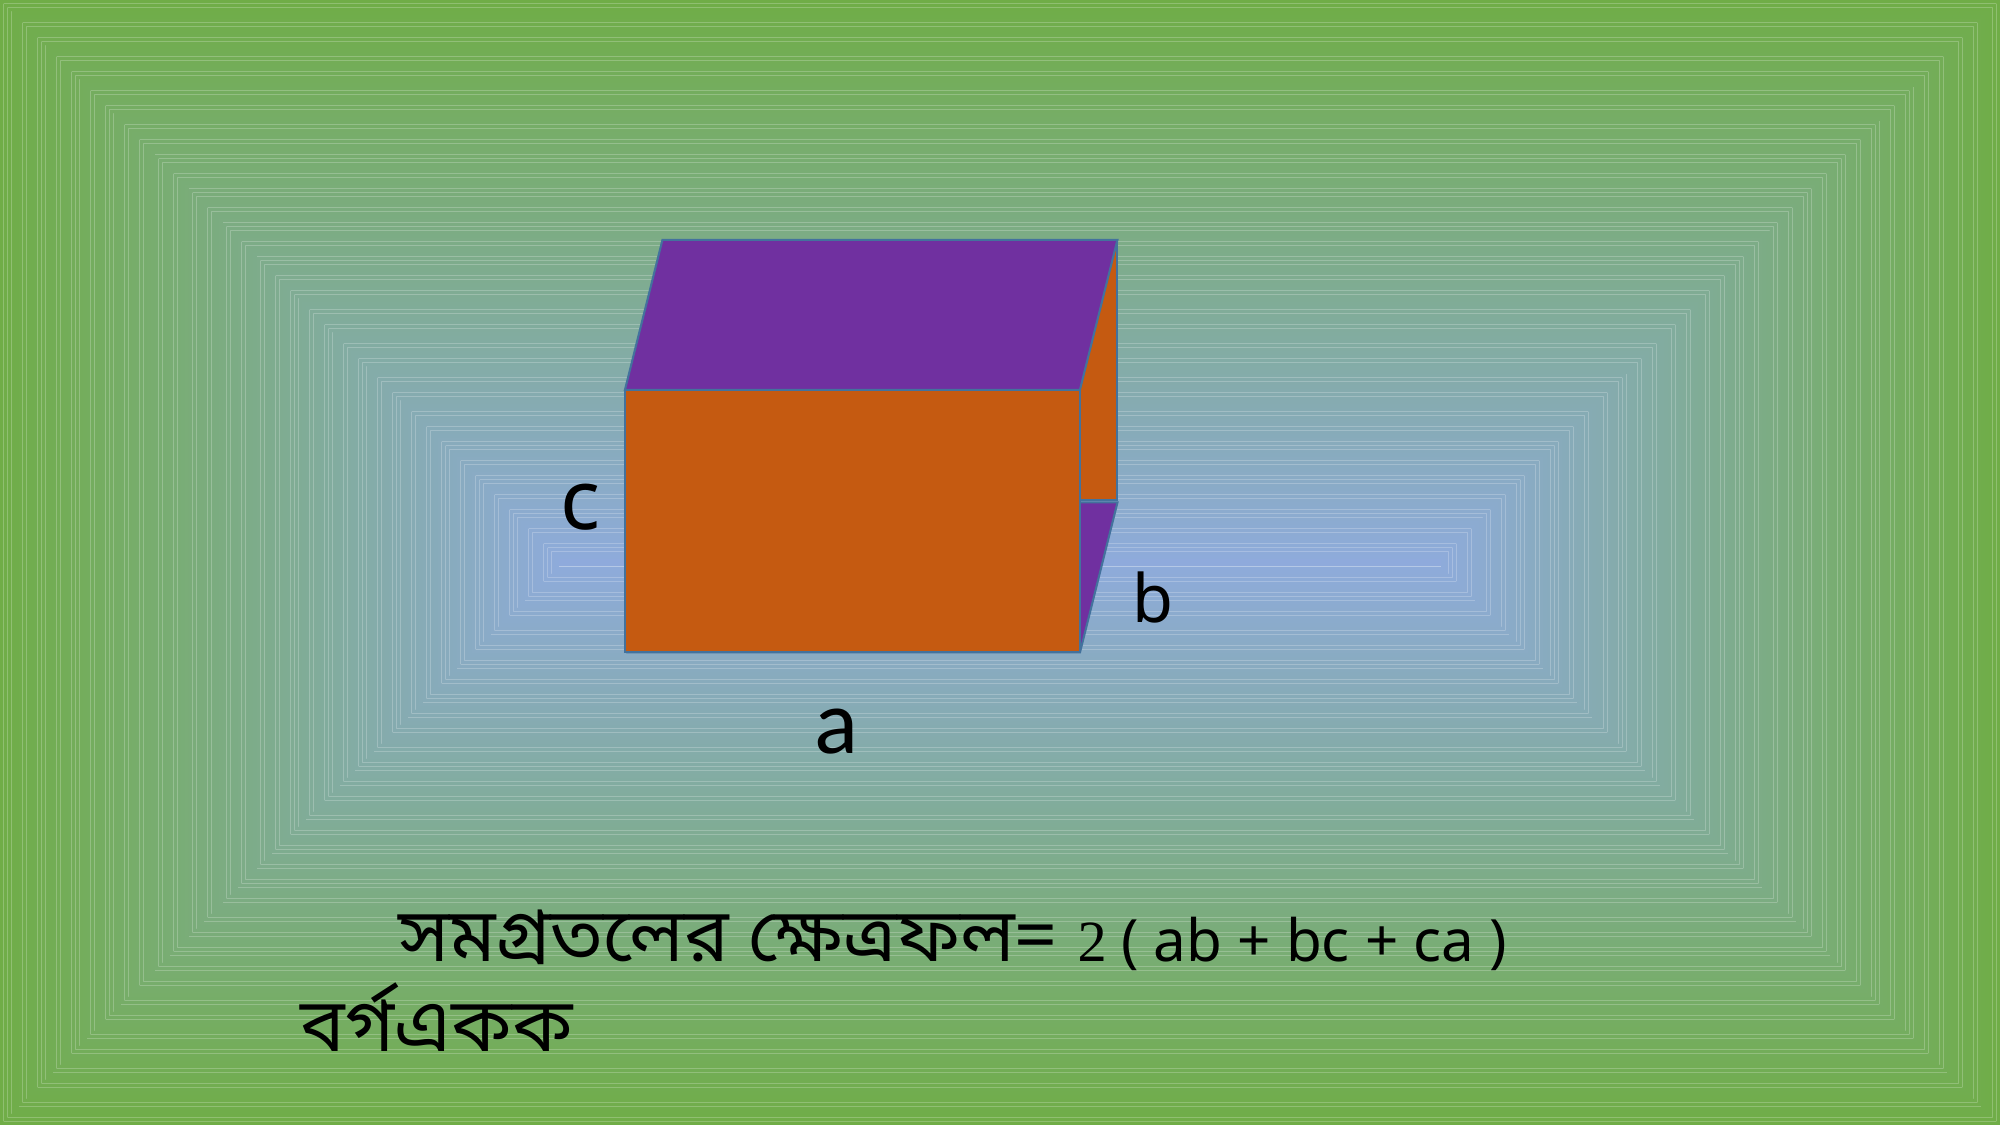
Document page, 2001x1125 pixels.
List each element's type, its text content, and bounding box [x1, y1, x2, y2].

text_box [624, 389, 1081, 653]
text_box b [1117, 548, 1216, 643]
text_box c [545, 438, 624, 554]
text_box সমগ্রতলের ক্ষেত্রফল= 2 ( ab + bc + ca ) বর্গএকক [286, 878, 1779, 1074]
text_box [1081, 246, 1118, 501]
text_box [626, 501, 1119, 654]
text_box [623, 238, 1119, 391]
text_box a [799, 654, 898, 780]
